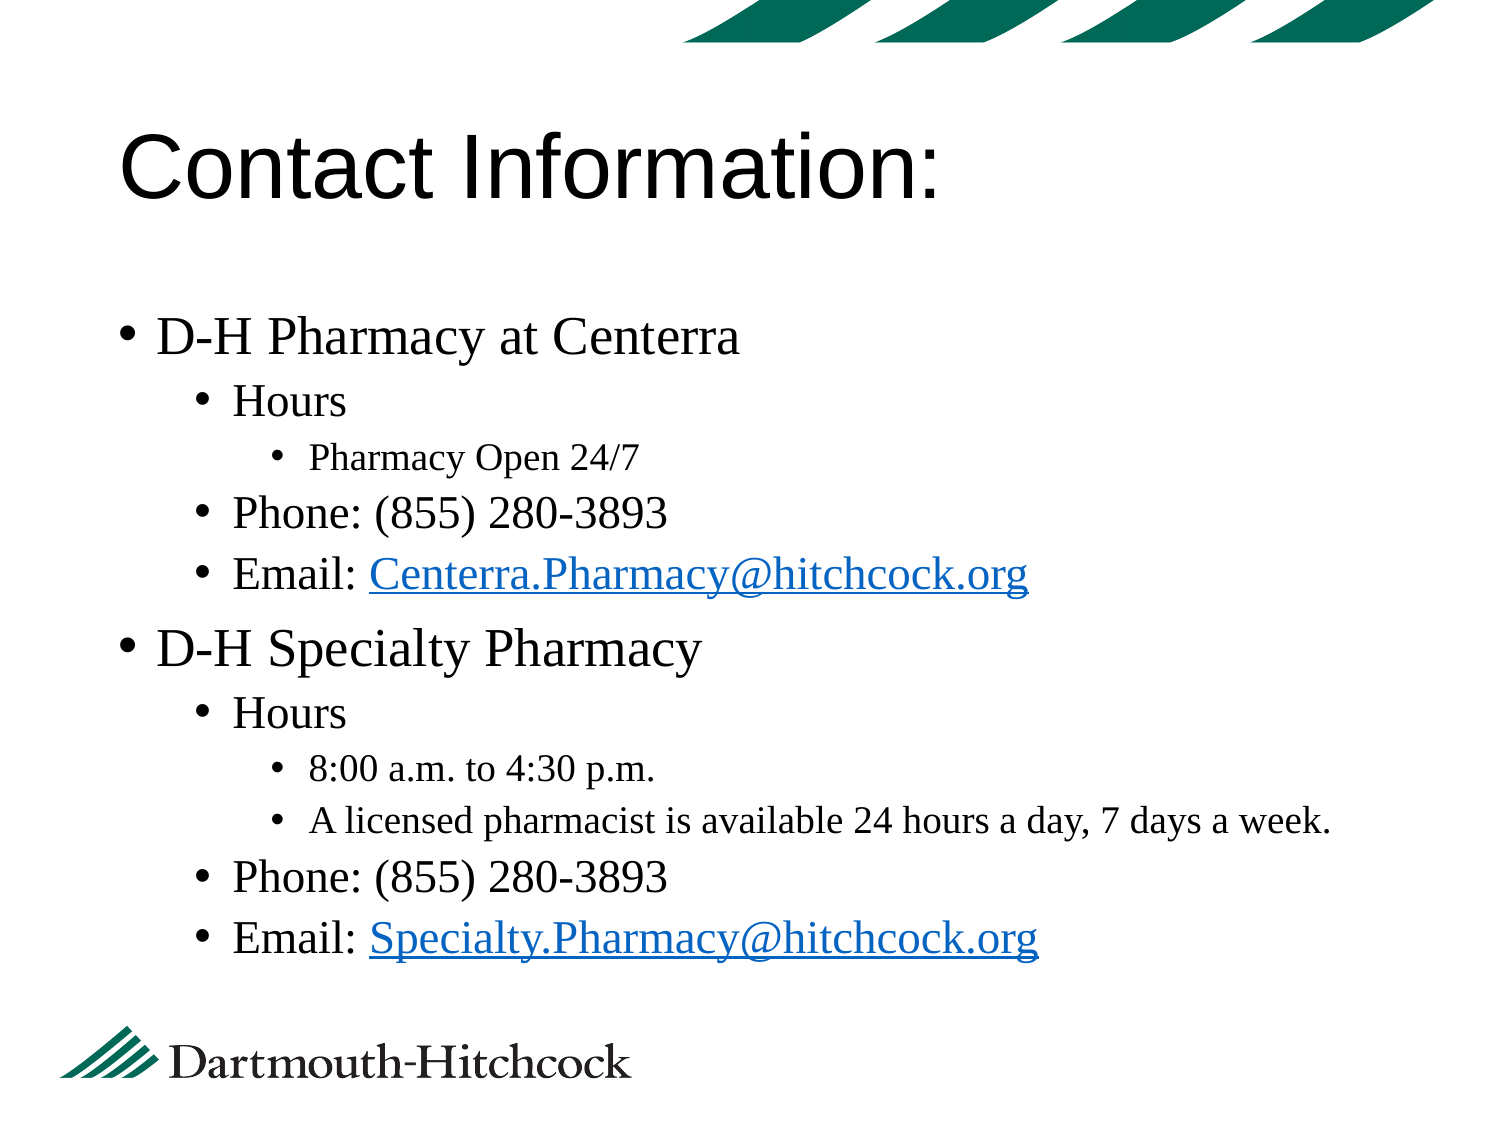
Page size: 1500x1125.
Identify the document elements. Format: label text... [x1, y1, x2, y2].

title Contact Information: [103, 59, 1397, 278]
picture [0, 0, 1500, 1125]
list D-H Pharmacy at Centerra Hours Pharmacy Open 24/7 Phone: (855) 280-3893 Email: Centerra.Pharmacy@hitchcock.org D-H Specialty Pharmacy Hours 8:00 a.m. to 4:30 p.m. A licensed pharmacist is available 24 hours a day, 7 days a week. Phone: (855) 280-3893 Email: Specialty.Pharmacy@hitchcock.org [103, 299, 1397, 979]
